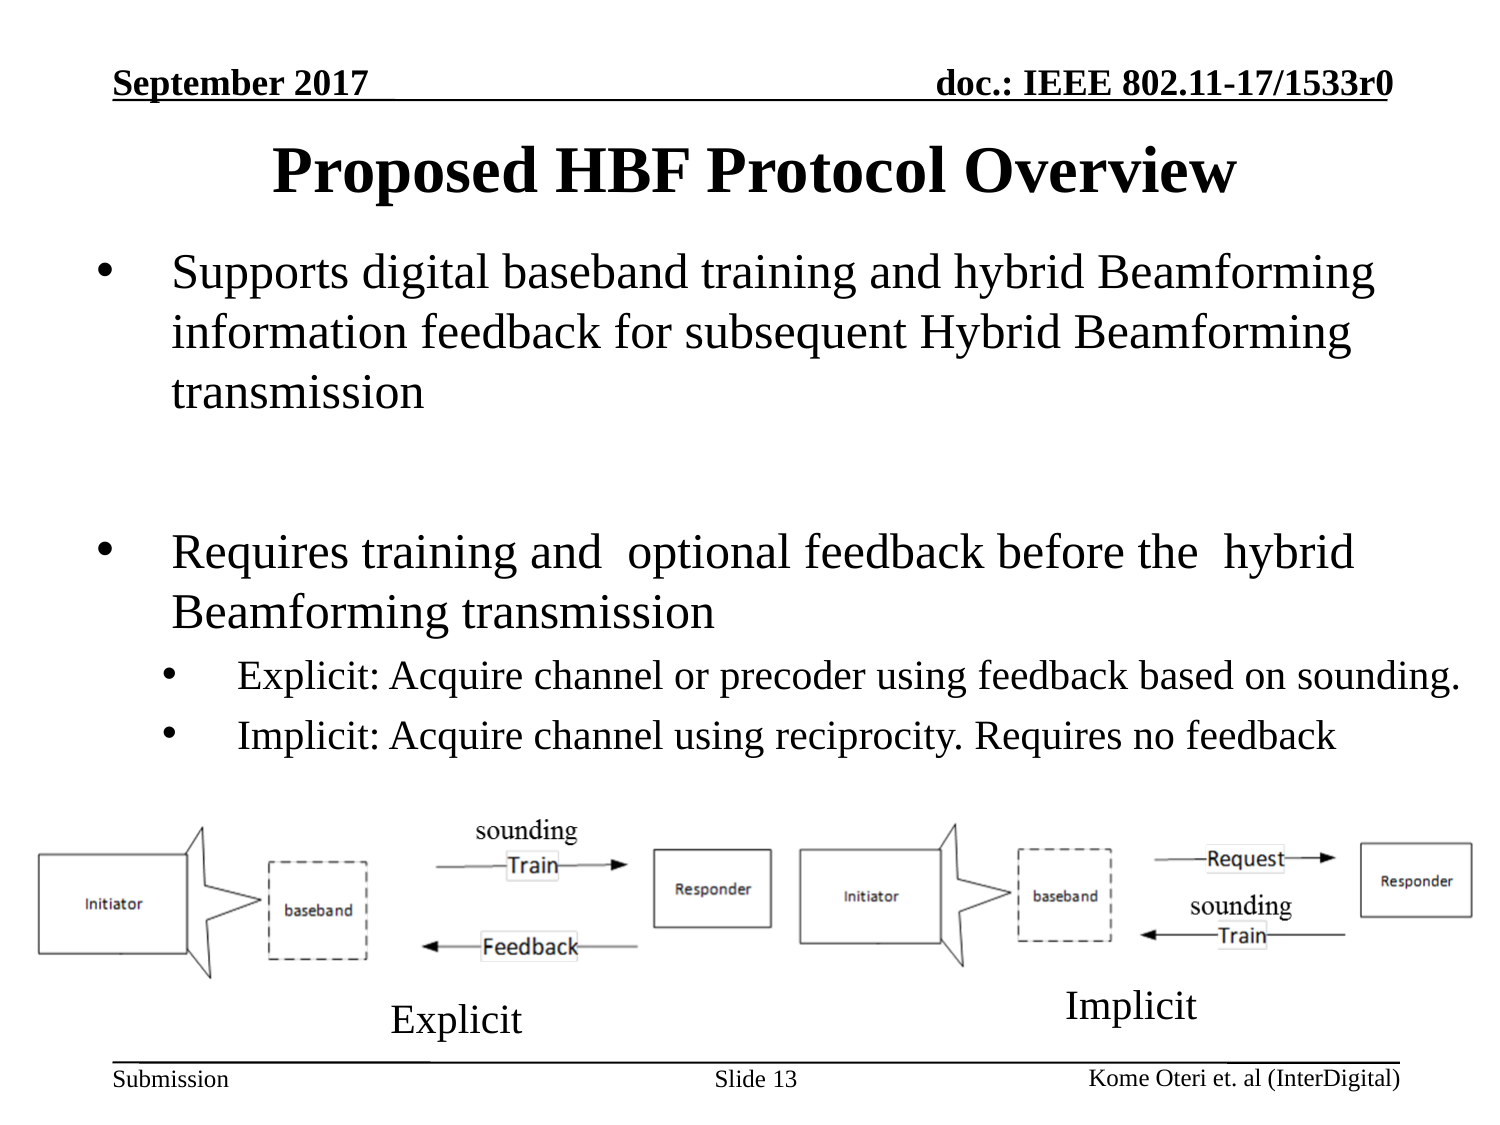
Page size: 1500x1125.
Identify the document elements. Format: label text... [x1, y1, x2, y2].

slide_number Slide 13 [712, 1061, 800, 1123]
picture [37, 801, 1475, 1004]
text_box Explicit [375, 1013, 538, 1050]
title Proposed HBF Protocol Overview [118, 78, 1394, 254]
list Supports digital baseband training and hybrid Beamforming information feedback for subsequent Hybrid Beamforming transmission Requires training and optional feedback before the hybrid Beamforming transmission Explicit: Acquire channel or precoder using feedback based on sounding. Implicit: Acquire channel using reciprocity. Requires no feedback [5, 230, 1500, 907]
text_box Implicit [1050, 1013, 1213, 1036]
